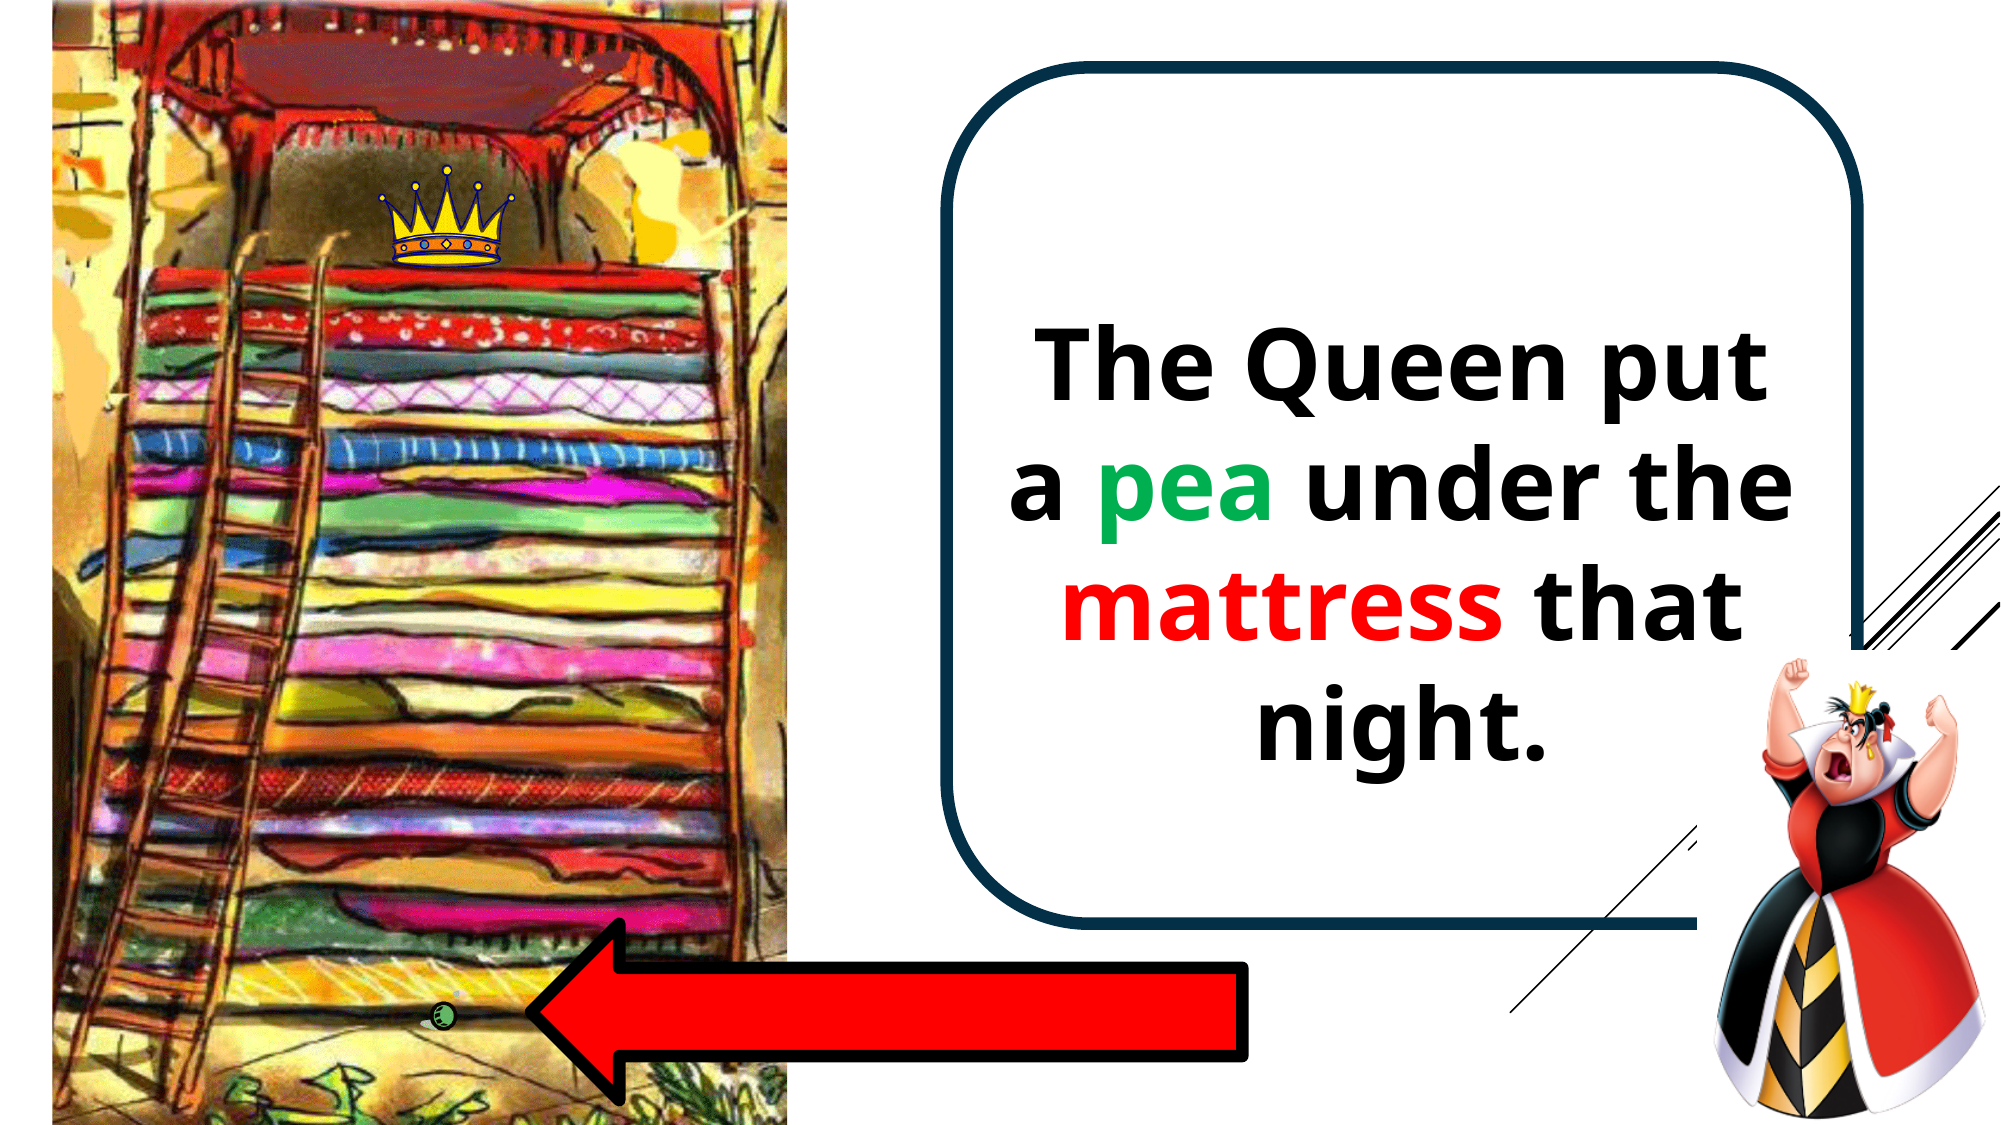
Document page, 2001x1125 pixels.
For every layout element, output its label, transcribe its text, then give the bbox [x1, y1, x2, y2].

text_box The Queen put a pea under the mattress that night. [945, 66, 1859, 926]
picture [1697, 650, 2000, 1125]
picture [52, 0, 788, 1125]
text_box [788, 966, 1244, 1058]
